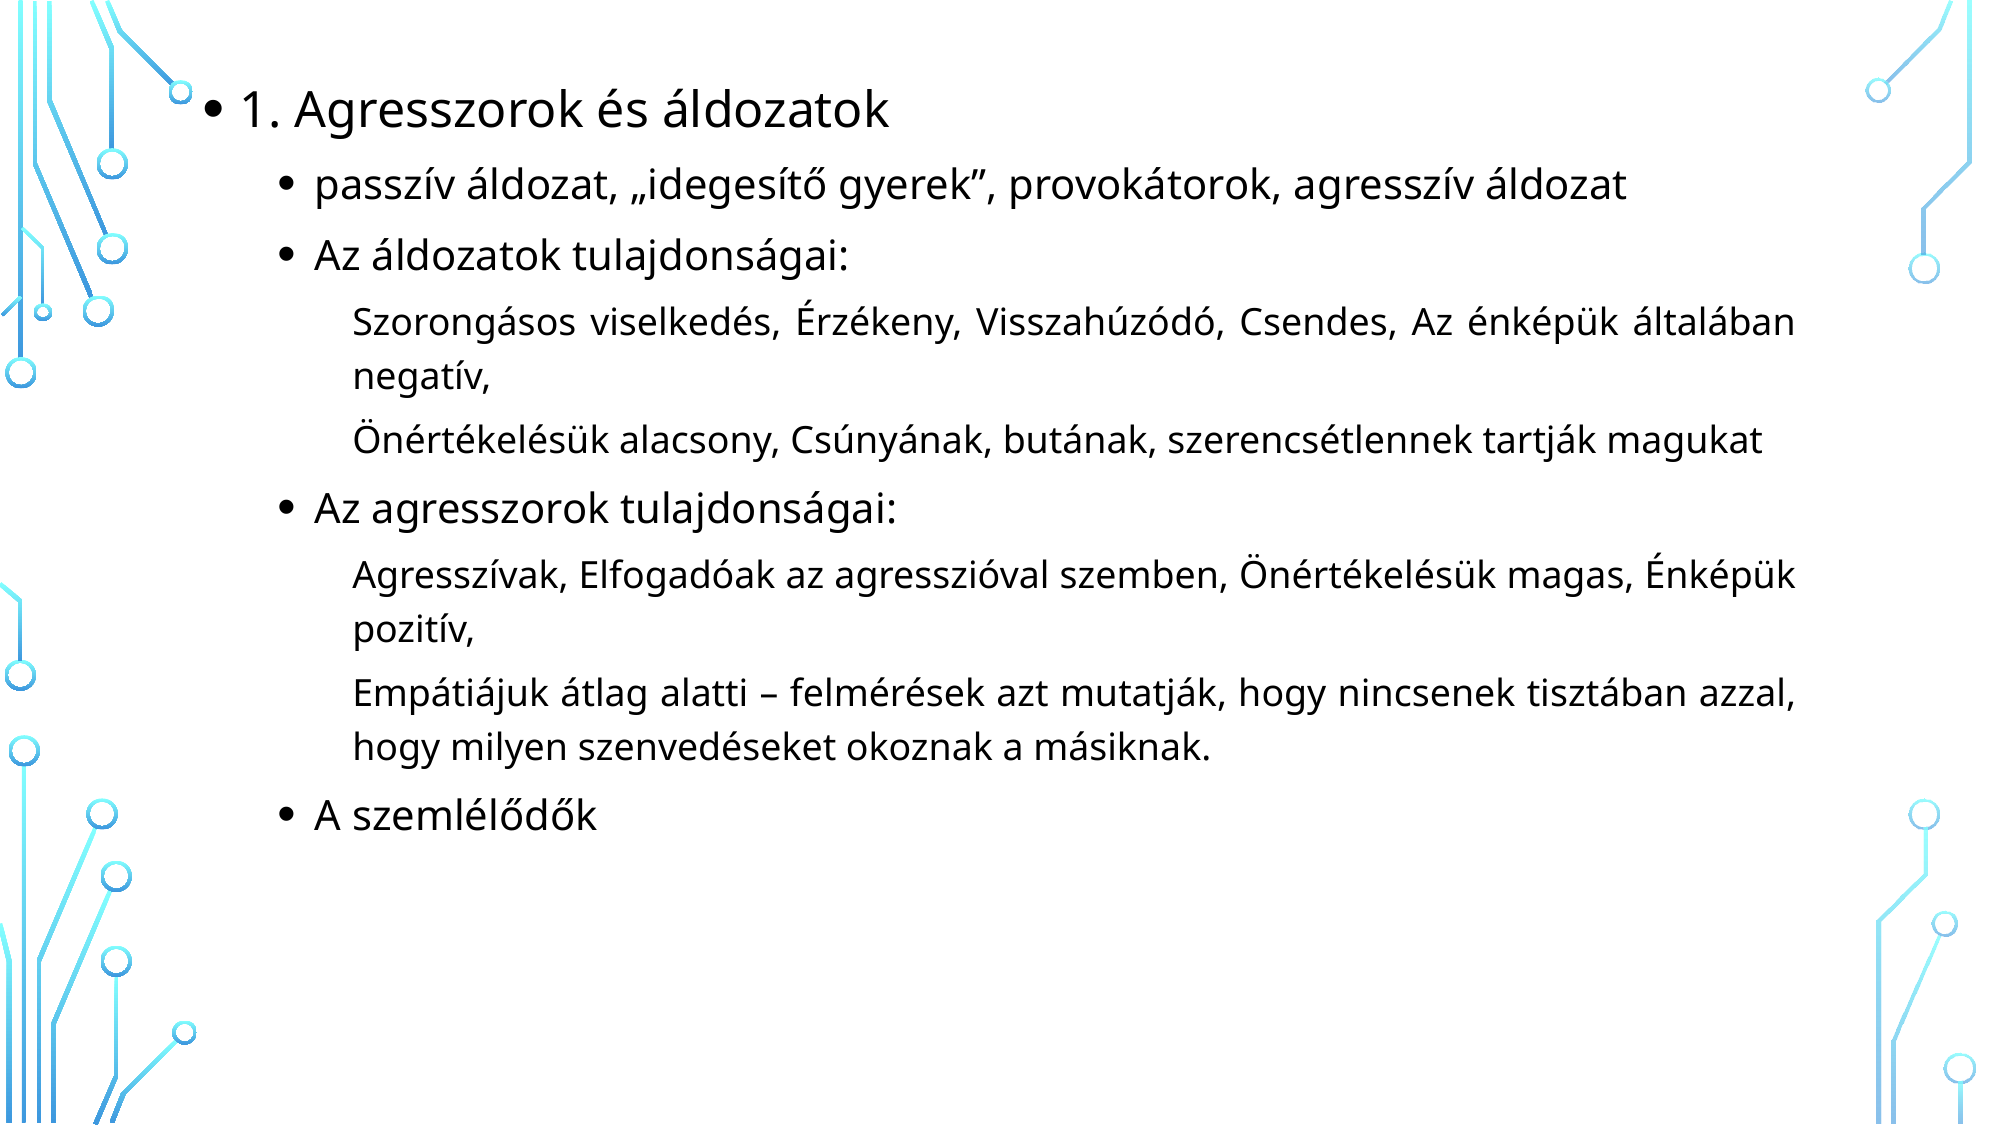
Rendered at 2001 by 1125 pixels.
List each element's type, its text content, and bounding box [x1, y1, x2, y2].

list 1. Agresszorok és áldozatok passzív áldozat, „idegesítő gyerek”, provokátorok, agresszív áldozat Az áldozatok tulajdonságai: Szorongásos viselkedés, Érzékeny, Visszahúzódó, Csendes, Az énképük általában negatív, Önértékelésük alacsony, Csúnyának, butának, szerencsétlennek tartják magukat Az agresszorok tulajdonságai: Agresszívak, Elfogadóak az agresszióval szemben, Önértékelésük magas, Énképük pozitív, Empátiájuk átlag alatti – felmérések azt mutatják, hogy nincsenek tisztában azzal, hogy milyen szenvedéseket okoznak a másiknak. A szemlélődők [187, 58, 1813, 996]
